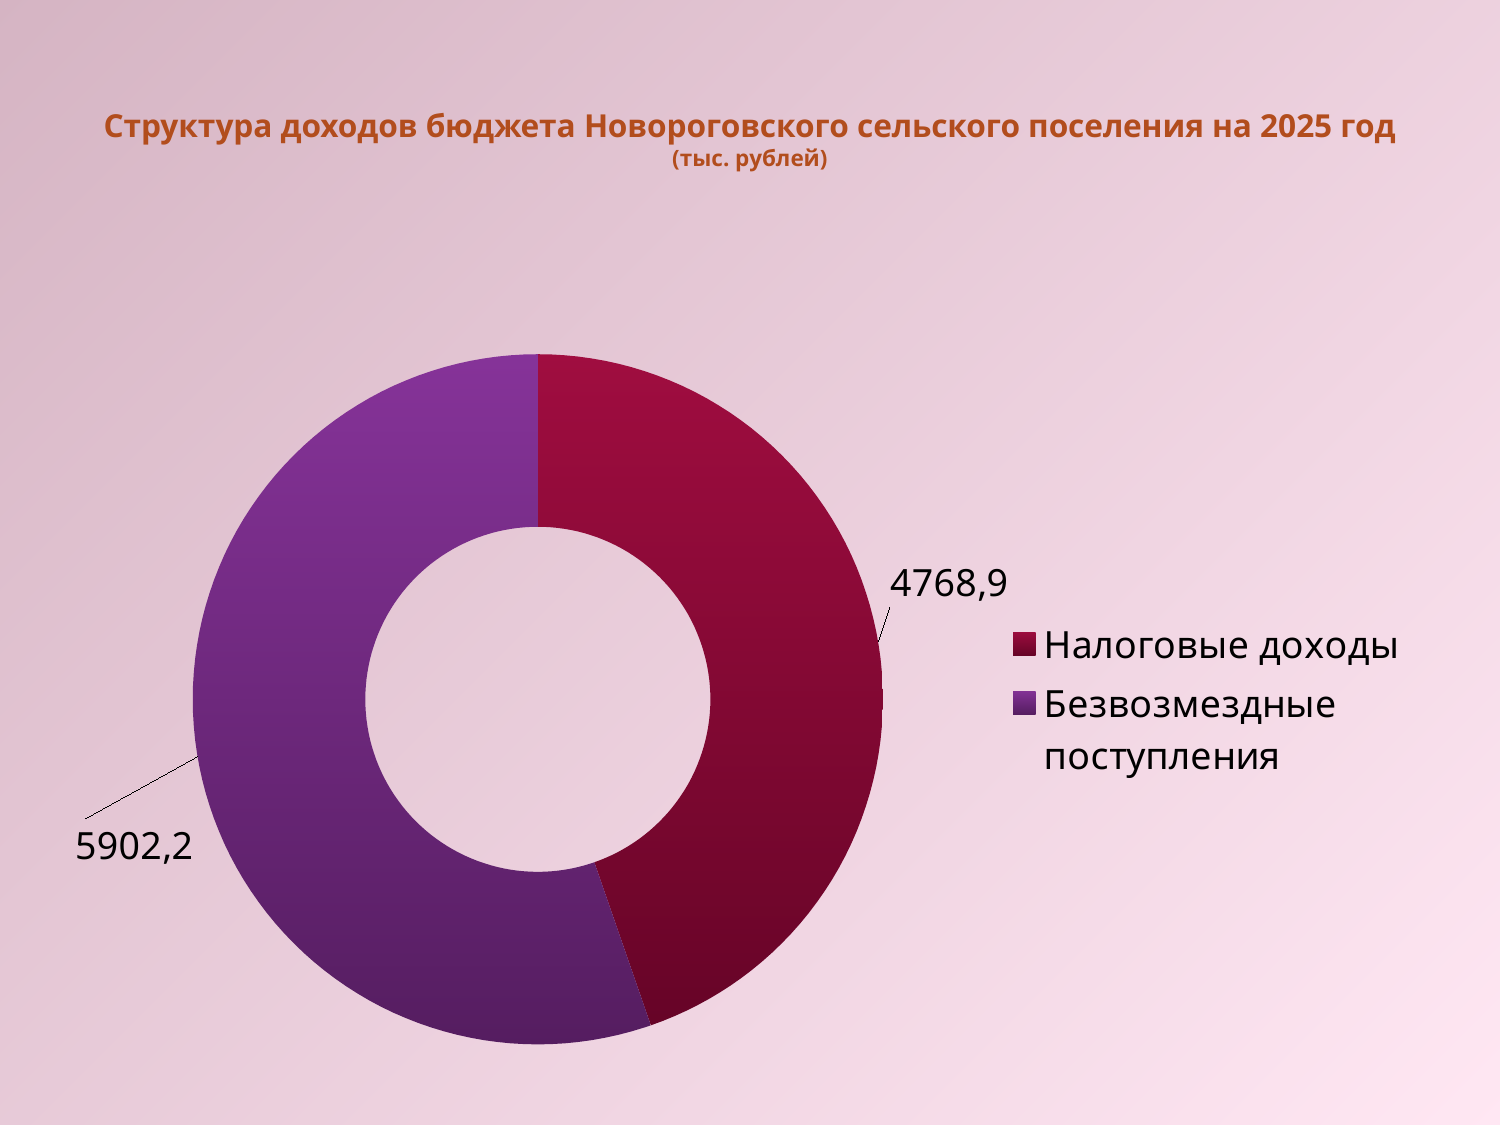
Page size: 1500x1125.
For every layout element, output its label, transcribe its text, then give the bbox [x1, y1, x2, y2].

title Структура доходов бюджета Новороговского сельского поселения на 2025 год (тыс. рублей) [75, 45, 1425, 233]
chart [74, 339, 1426, 1060]
